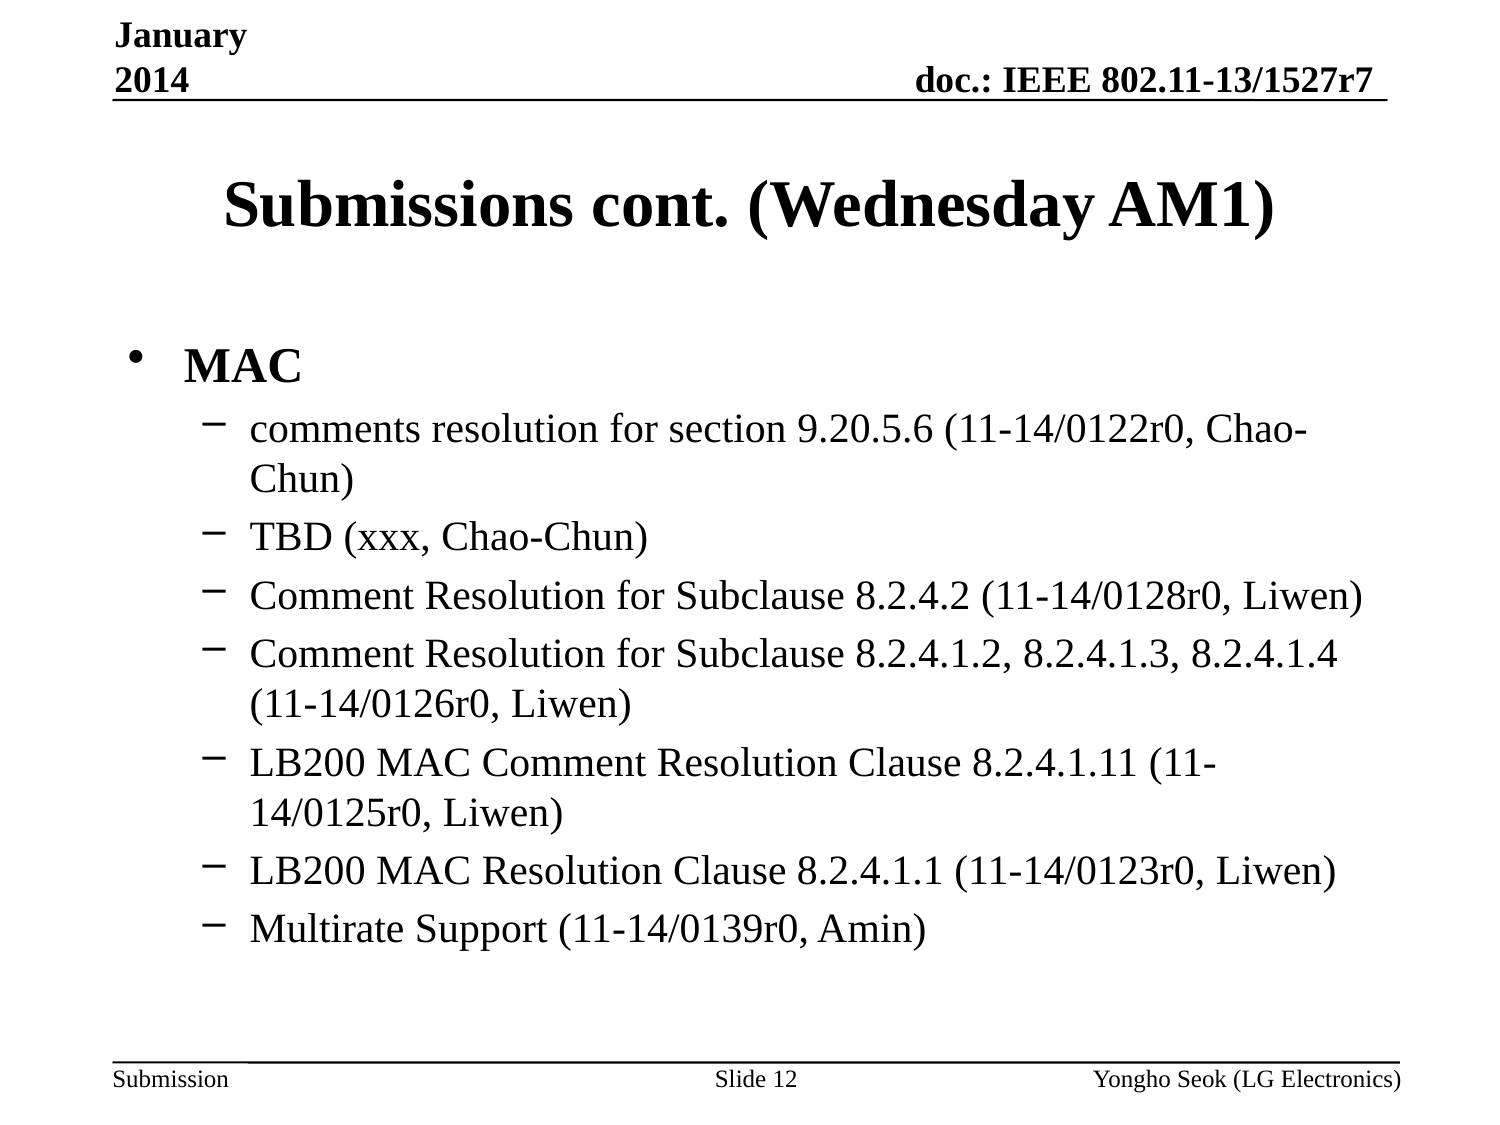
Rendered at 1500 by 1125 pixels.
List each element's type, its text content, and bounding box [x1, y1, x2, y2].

slide_number Slide 12 [712, 1061, 800, 1093]
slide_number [114, 54, 333, 101]
title Submissions cont. (Wednesday AM1) [112, 112, 1388, 288]
list MAC comments resolution for section 9.20.5.6 (11-14/0122r0, Chao-Chun) TBD (xxx, Chao-Chun) Comment Resolution for Subclause 8.2.4.2 (11-14/0128r0, Liwen) Comment Resolution for Subclause 8.2.4.1.2, 8.2.4.1.3, 8.2.4.1.4 (11-14/0126r0, Liwen) LB200 MAC Comment Resolution Clause 8.2.4.1.11 (11-14/0125r0, Liwen) LB200 MAC Resolution Clause 8.2.4.1.1 (11-14/0123r0, Liwen) Multirate Support (11-14/0139r0, Amin) [112, 324, 1388, 1001]
footer Yongho Seok (LG Electronics) [1088, 1061, 1402, 1093]
